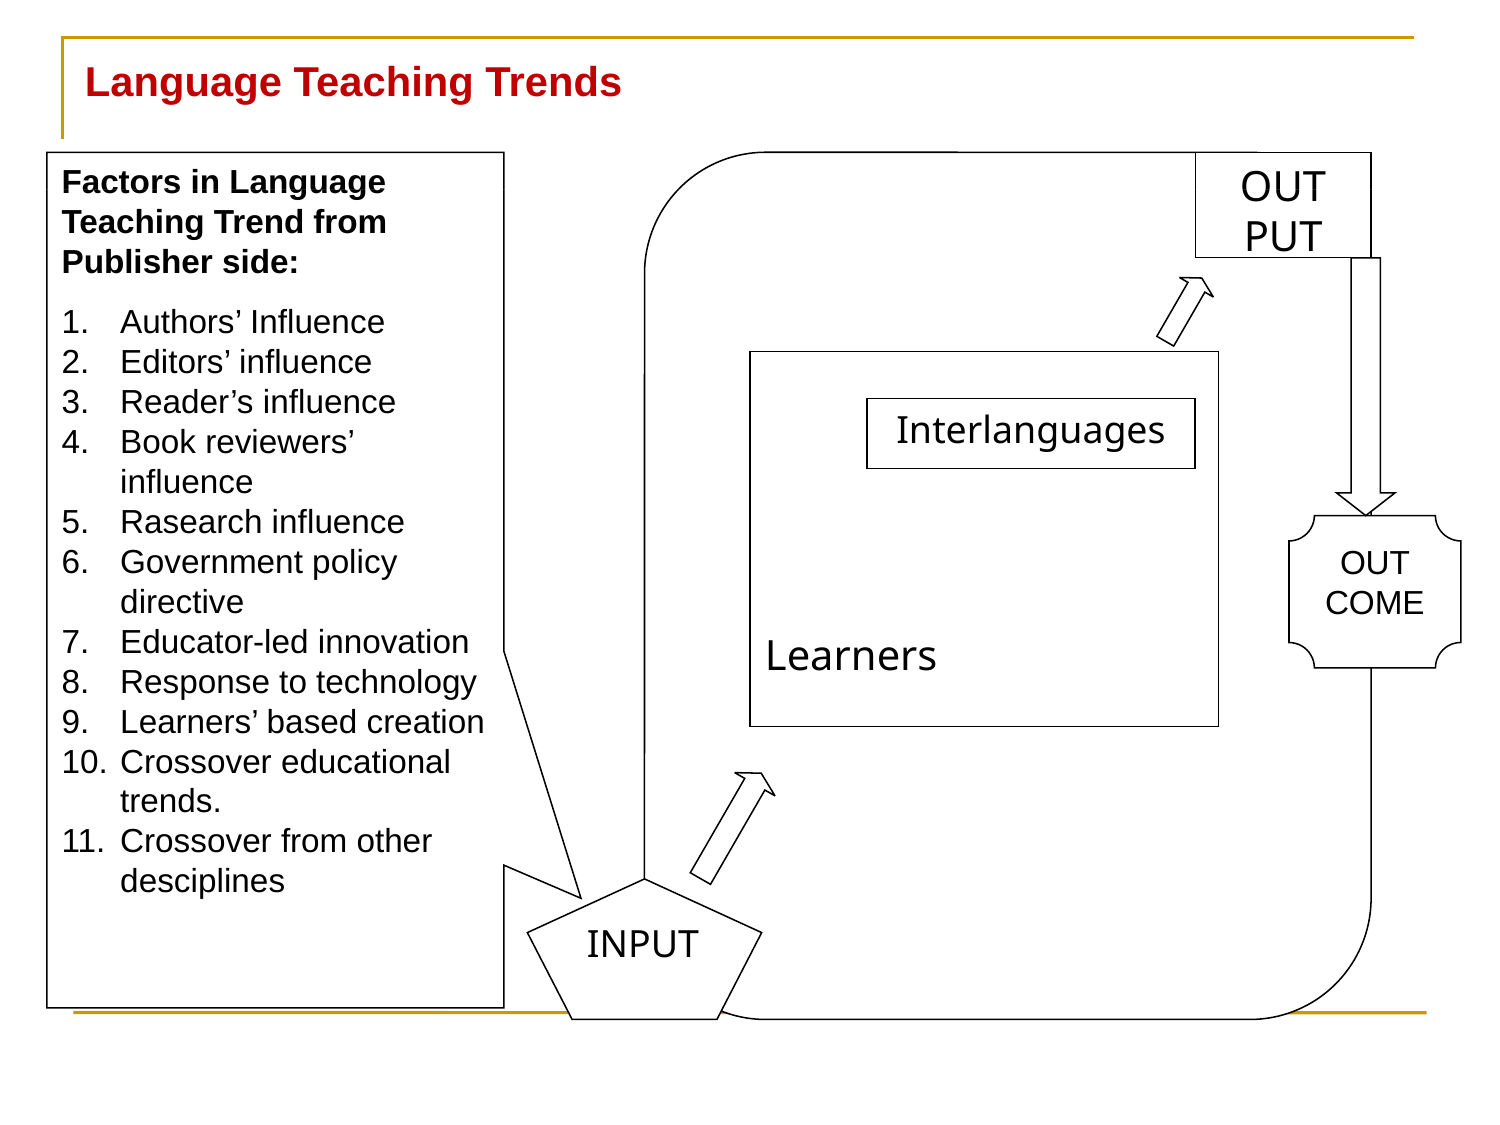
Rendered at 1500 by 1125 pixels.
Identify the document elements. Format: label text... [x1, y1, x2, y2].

text_box OUT PUT [1195, 152, 1372, 189]
text_box Language Teaching Trends [70, 46, 786, 113]
text_box Learners [749, 351, 1219, 727]
text_box Factors in Language Teaching Trend from Publisher side: Authors’ Influence Editors’ influence Reader’s influence Book reviewers’ influence Rasearch influence Government policy directive Educator-led innovation Response to technology Learners’ based creation Crossover educational trends. Crossover from other desciplines [46, 152, 504, 189]
text_box OUT COME [1288, 515, 1461, 668]
text_box [678, 152, 1195, 189]
text_box [1336, 257, 1396, 516]
text_box INPUT [527, 878, 762, 1020]
text_box Interlanguages [867, 398, 1196, 469]
text_box [690, 772, 776, 885]
text_box Factors in Language Teaching Trend from Publisher side: Authors’ Influence Editors’ influence Reader’s influence Book reviewers’ influence Rasearch influence Government policy directive Educator-led innovation Response to technology Learners’ based creation Crossover educational trends. Crossover from other desciplines [46, 190, 581, 1008]
text_box [1156, 277, 1214, 347]
text_box OUT PUT [1195, 190, 1372, 258]
text_box [644, 190, 1372, 1020]
